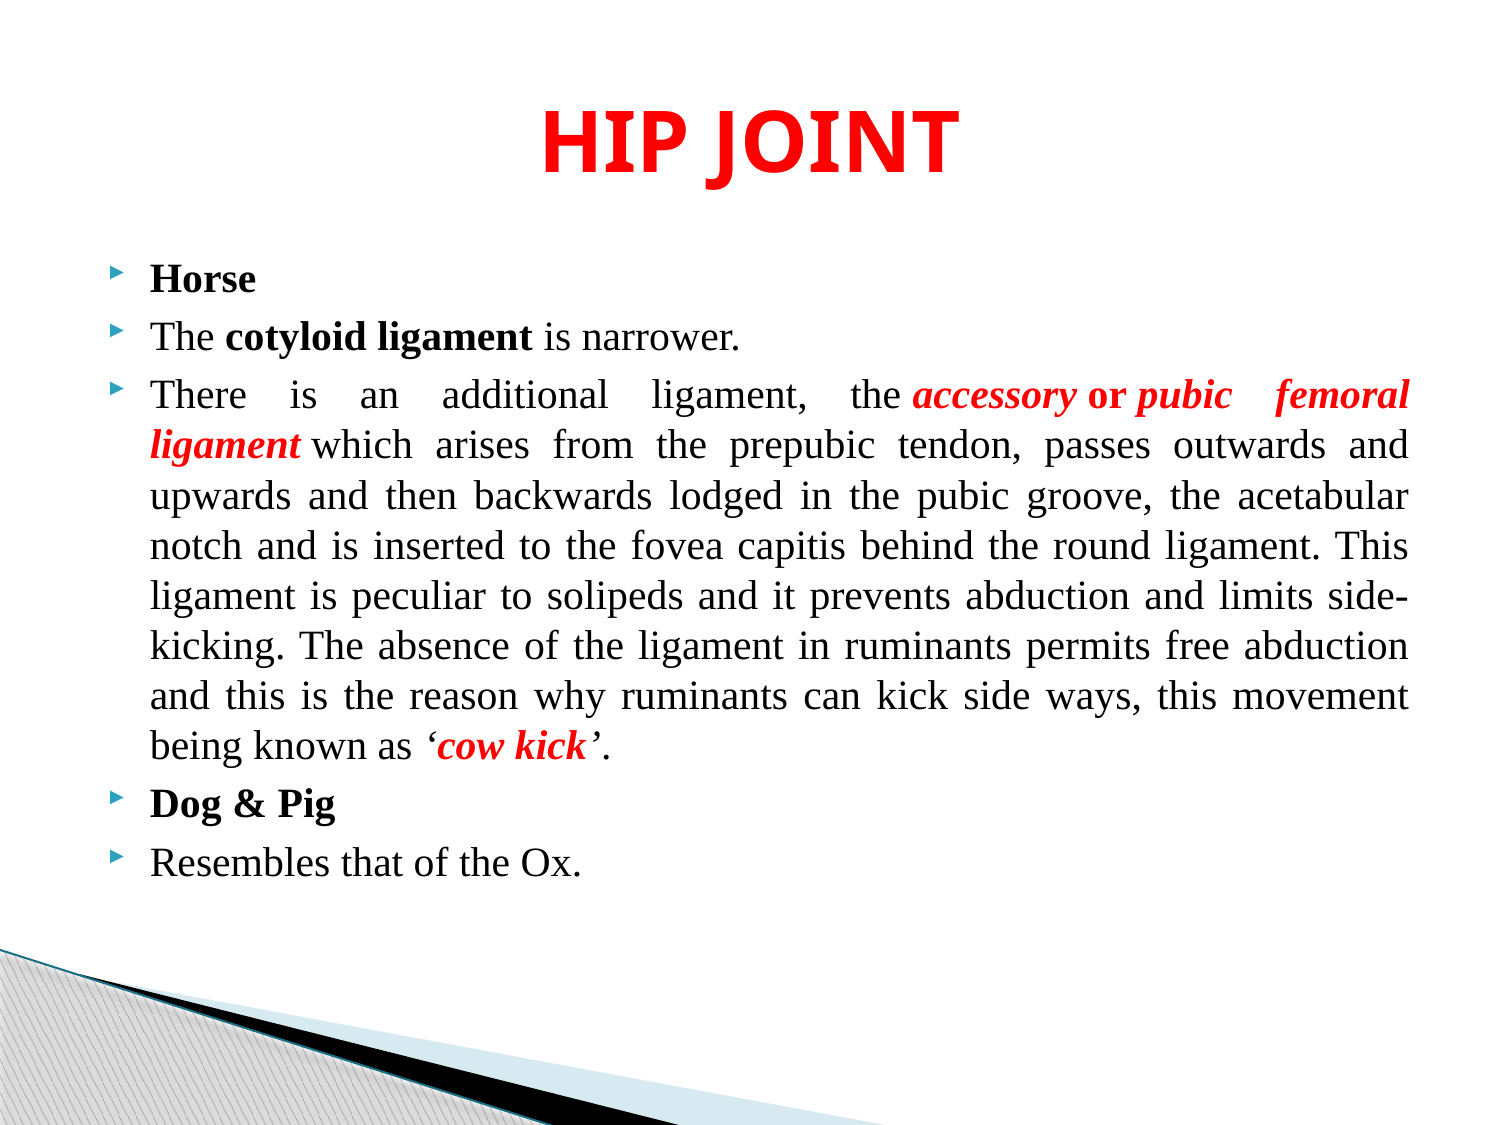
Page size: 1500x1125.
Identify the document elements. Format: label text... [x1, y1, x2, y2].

list Horse The cotyloid ligament is narrower. There is an additional ligament, the accessory or pubic femoral ligament which arises from the prepubic tendon, passes outwards and upwards and then backwards lodged in the pubic groove, the acetabular notch and is inserted to the fovea capitis behind the round ligament. This ligament is peculiar to solipeds and it prevents abduction and limits side-kicking. The absence of the ligament in ruminants permits free abduction and this is the reason why ruminants can kick side ways, this movement being known as ‘cow kick’. Dog & Pig Resembles that of the Ox. [75, 243, 1425, 986]
title HIP JOINT [75, 45, 1425, 233]
